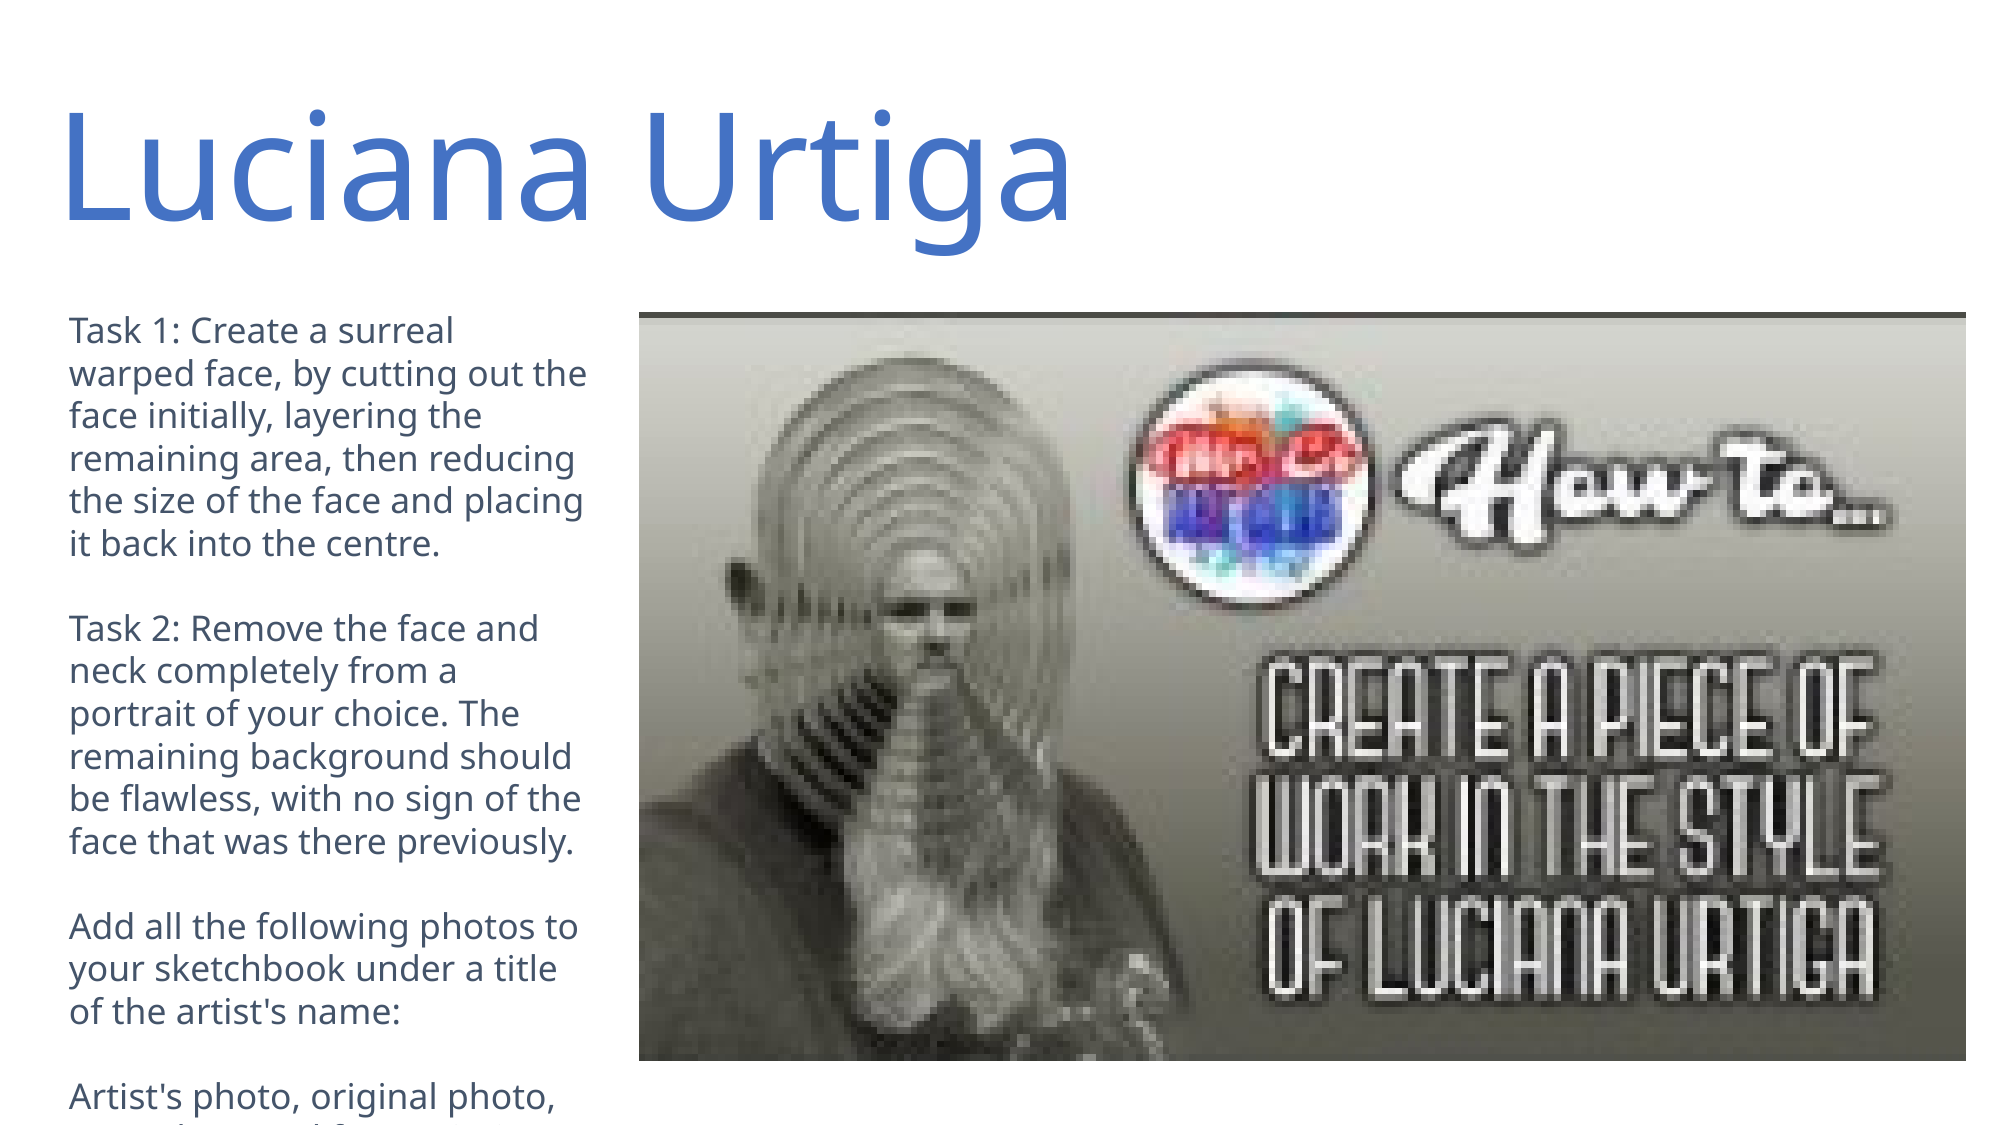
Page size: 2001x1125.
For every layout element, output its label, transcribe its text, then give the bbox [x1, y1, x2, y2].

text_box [638, 311, 1967, 1062]
title Luciana Urtiga [40, 63, 1759, 281]
text_box Task 1: Create a surreal warped face, by cutting out the face initially, layering the remaining area, then reducing the size of the face and placing it back into the centre. Task 2: Remove the face and neck completely from a portrait of your choice. The remaining background should be flawless, with no sign of the face that was there previously. Add all the following photos to your sketchbook under a title of the artist's name: Artist's photo, original photo, surreal warped face, missing face. [63, 302, 595, 1125]
